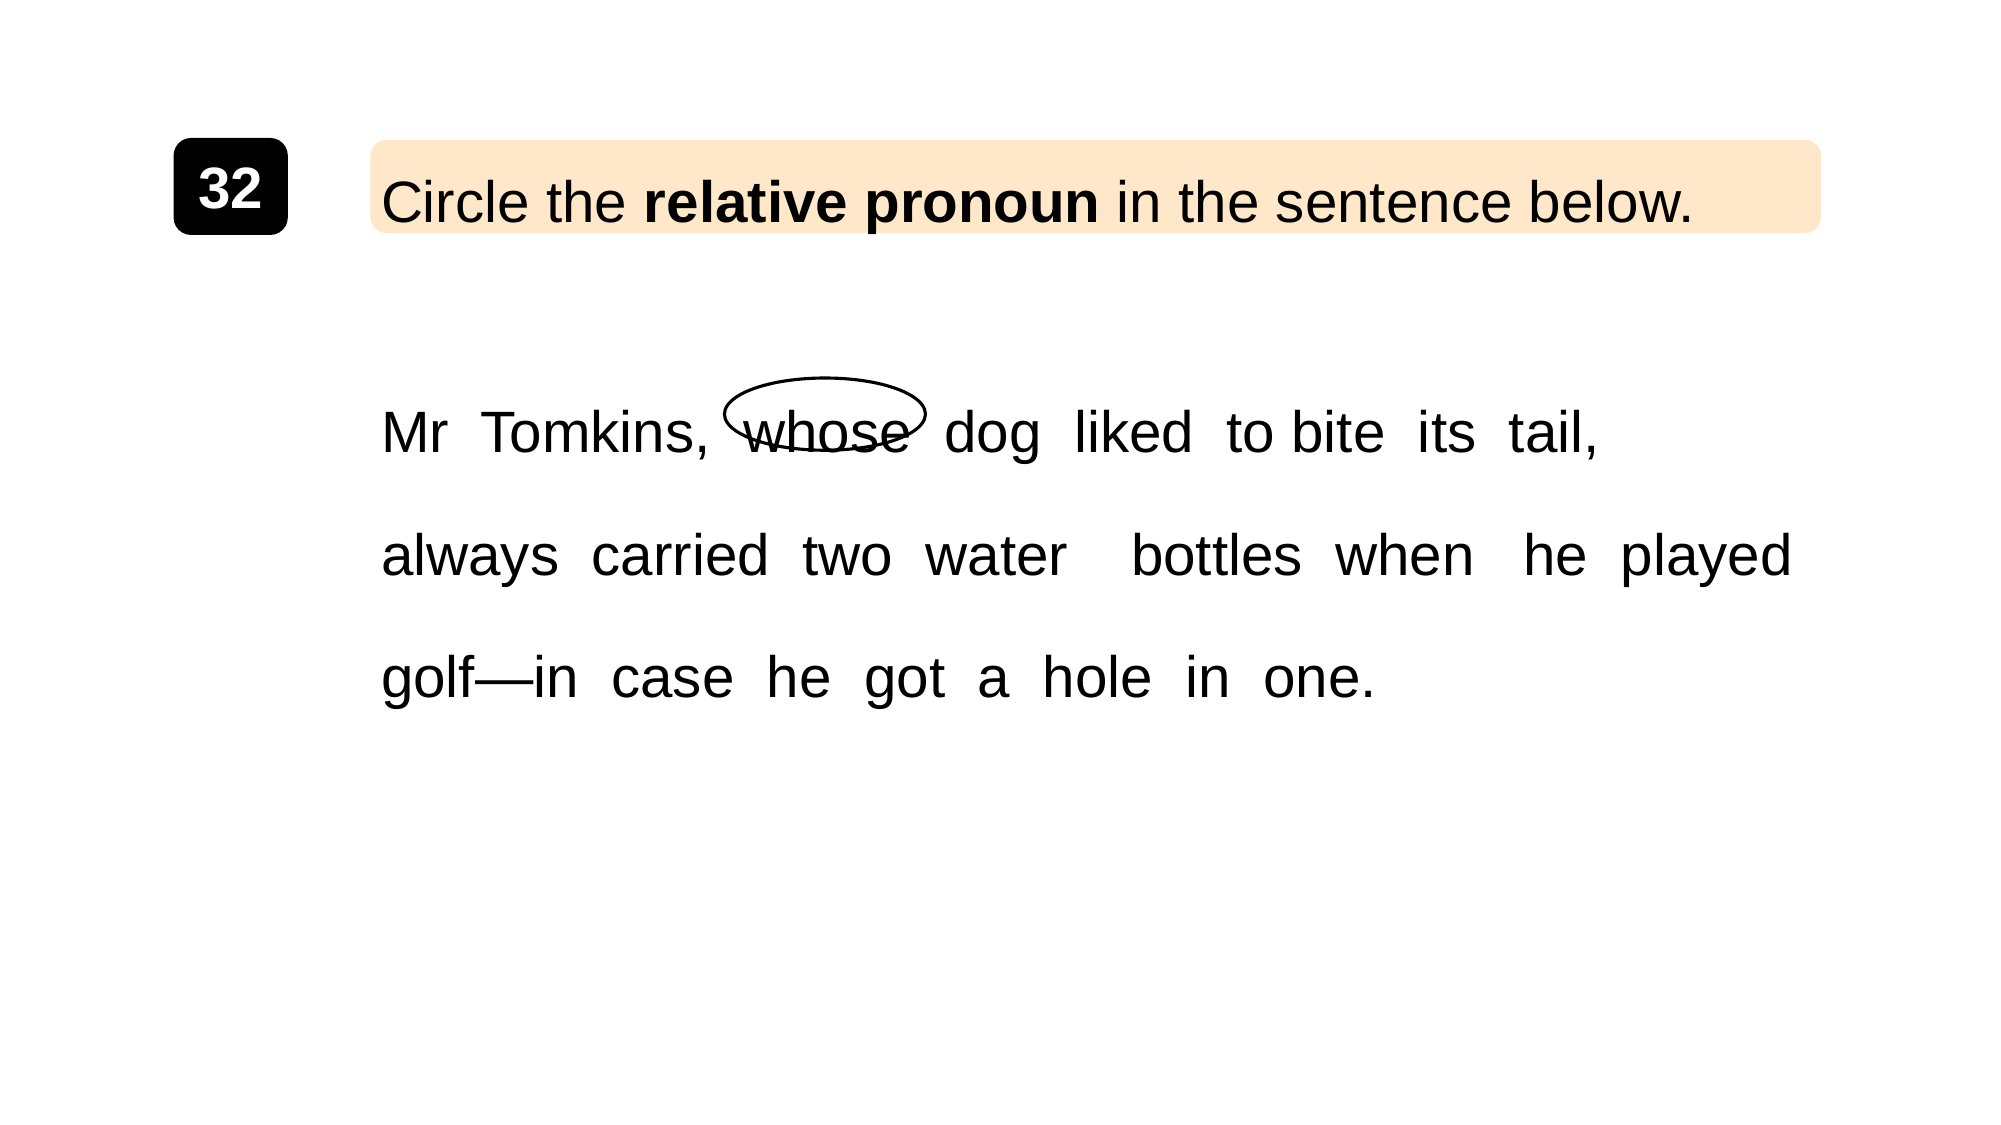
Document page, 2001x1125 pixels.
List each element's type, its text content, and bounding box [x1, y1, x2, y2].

text_box Circle the relative pronoun in the sentence below. Mr Tomkins, whose dog liked to bite its tail, always carried two water bottles when he played golf—in case he got a hole in one. [370, 140, 1821, 233]
text_box 32 [175, 140, 286, 233]
text_box [723, 376, 927, 452]
